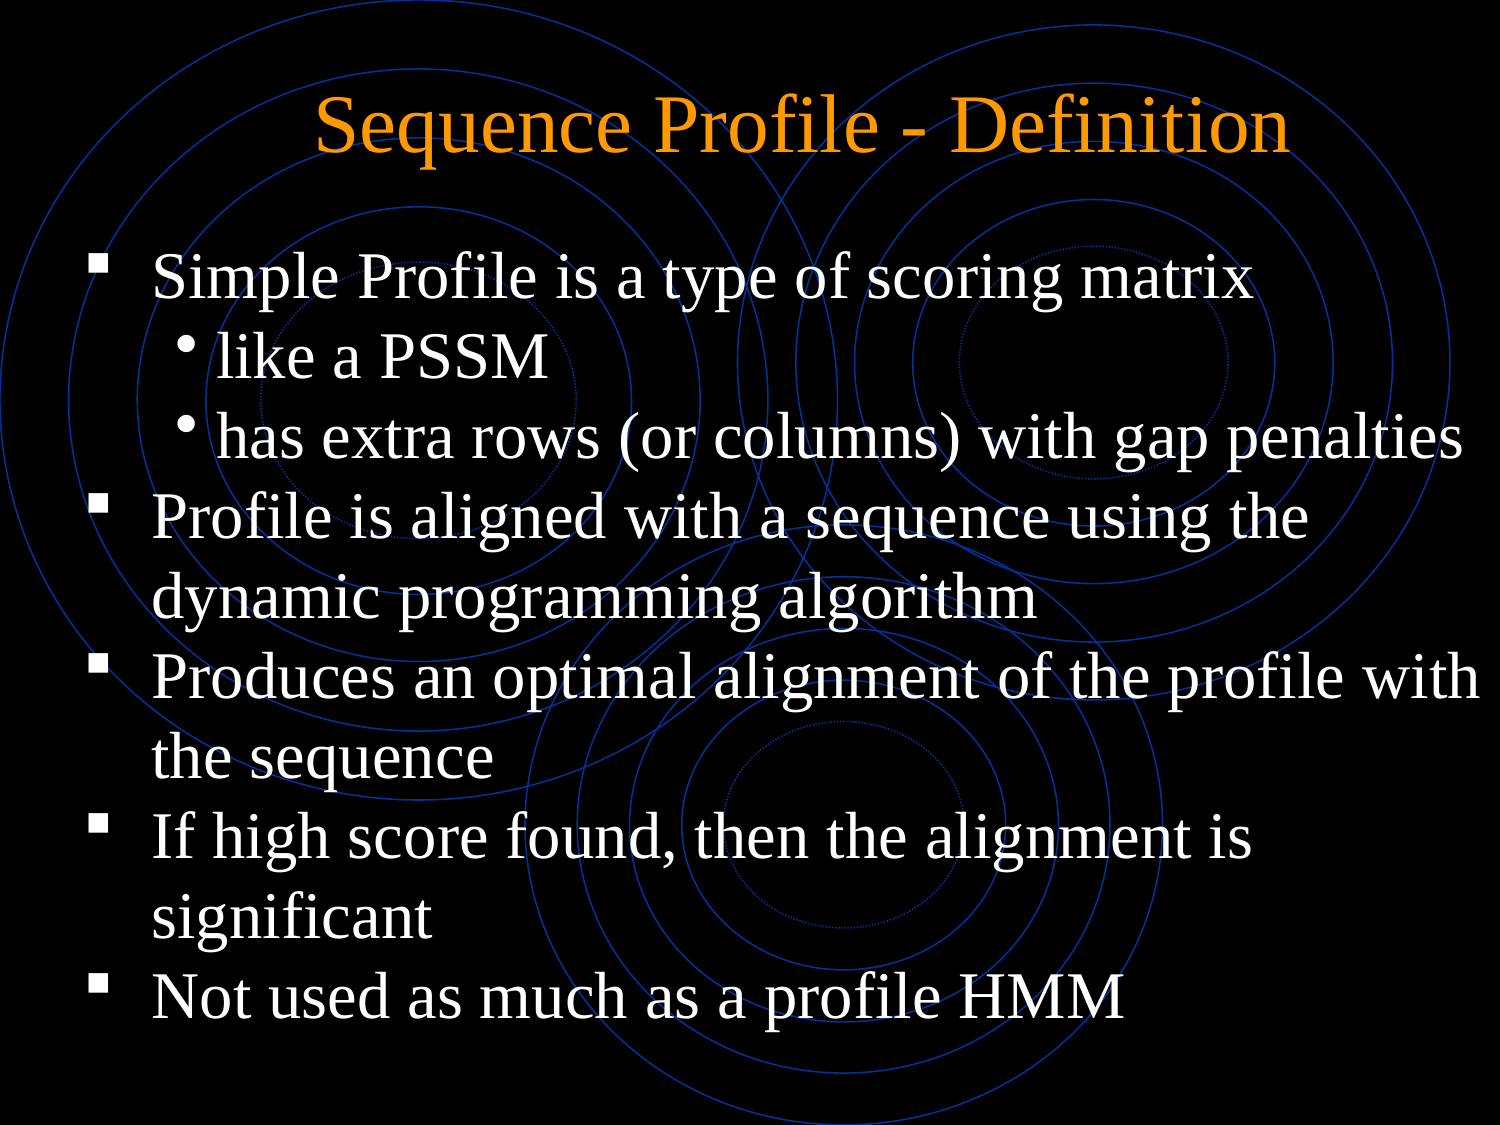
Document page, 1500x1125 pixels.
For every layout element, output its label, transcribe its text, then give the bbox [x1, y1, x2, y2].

text_box Sequence Profile - Definition [299, 62, 1307, 176]
text_box Simple Profile is a type of scoring matrix like a PSSM has extra rows (or columns) with gap penalties Profile is aligned with a sequence using the dynamic programming algorithm Produces an optimal alignment of the profile with the sequence If high score found, then the alignment is significant Not used as much as a profile HMM [69, 224, 1500, 1039]
